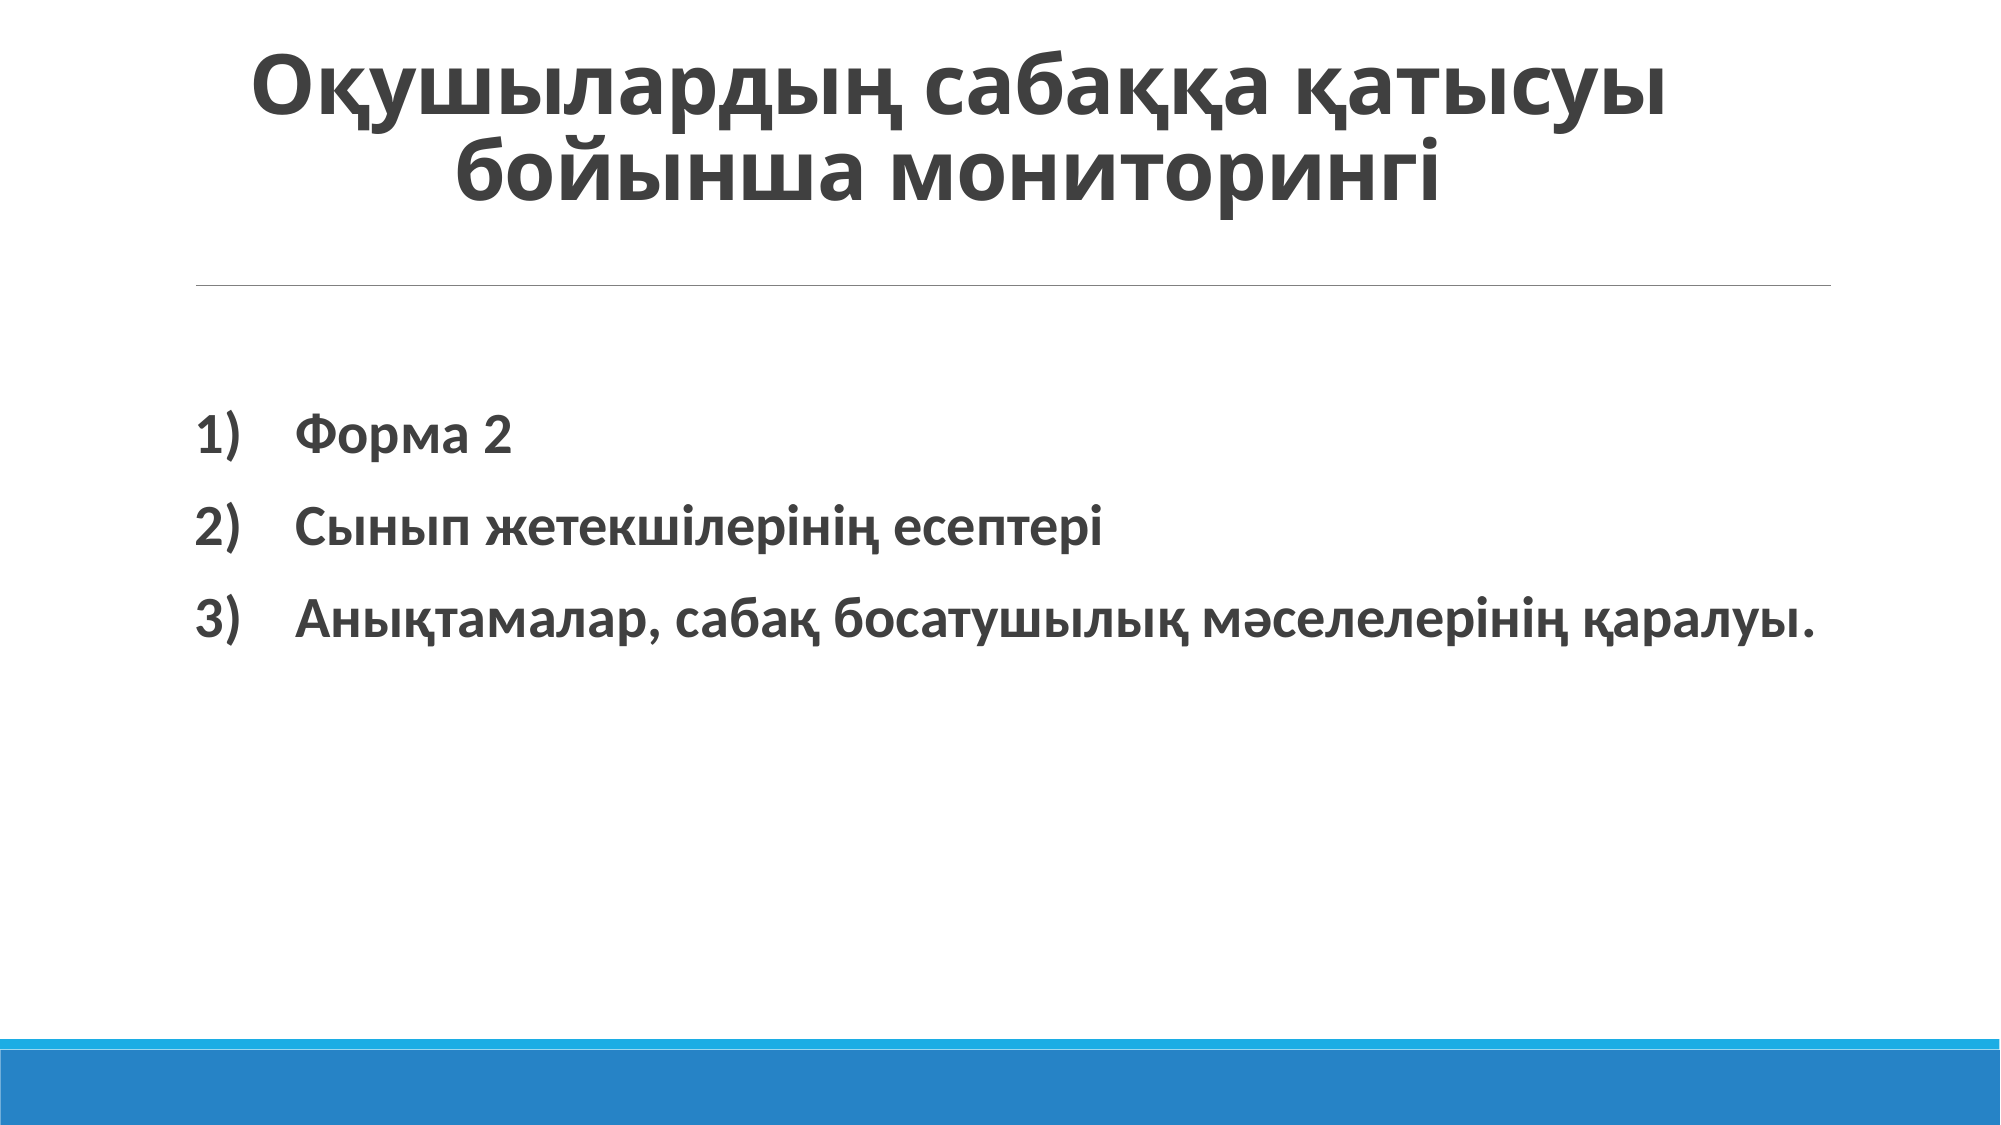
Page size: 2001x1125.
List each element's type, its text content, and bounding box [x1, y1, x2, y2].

list 1) Форма 2 2) Сынып жетекшілерінің есептері 3) Анықтамалар, сабақ босатушылық мәселелерінің қаралуы. [179, 395, 1831, 963]
title Оқушылардың сабаққа қатысуы бойынша мониторингі [88, 47, 1830, 332]
